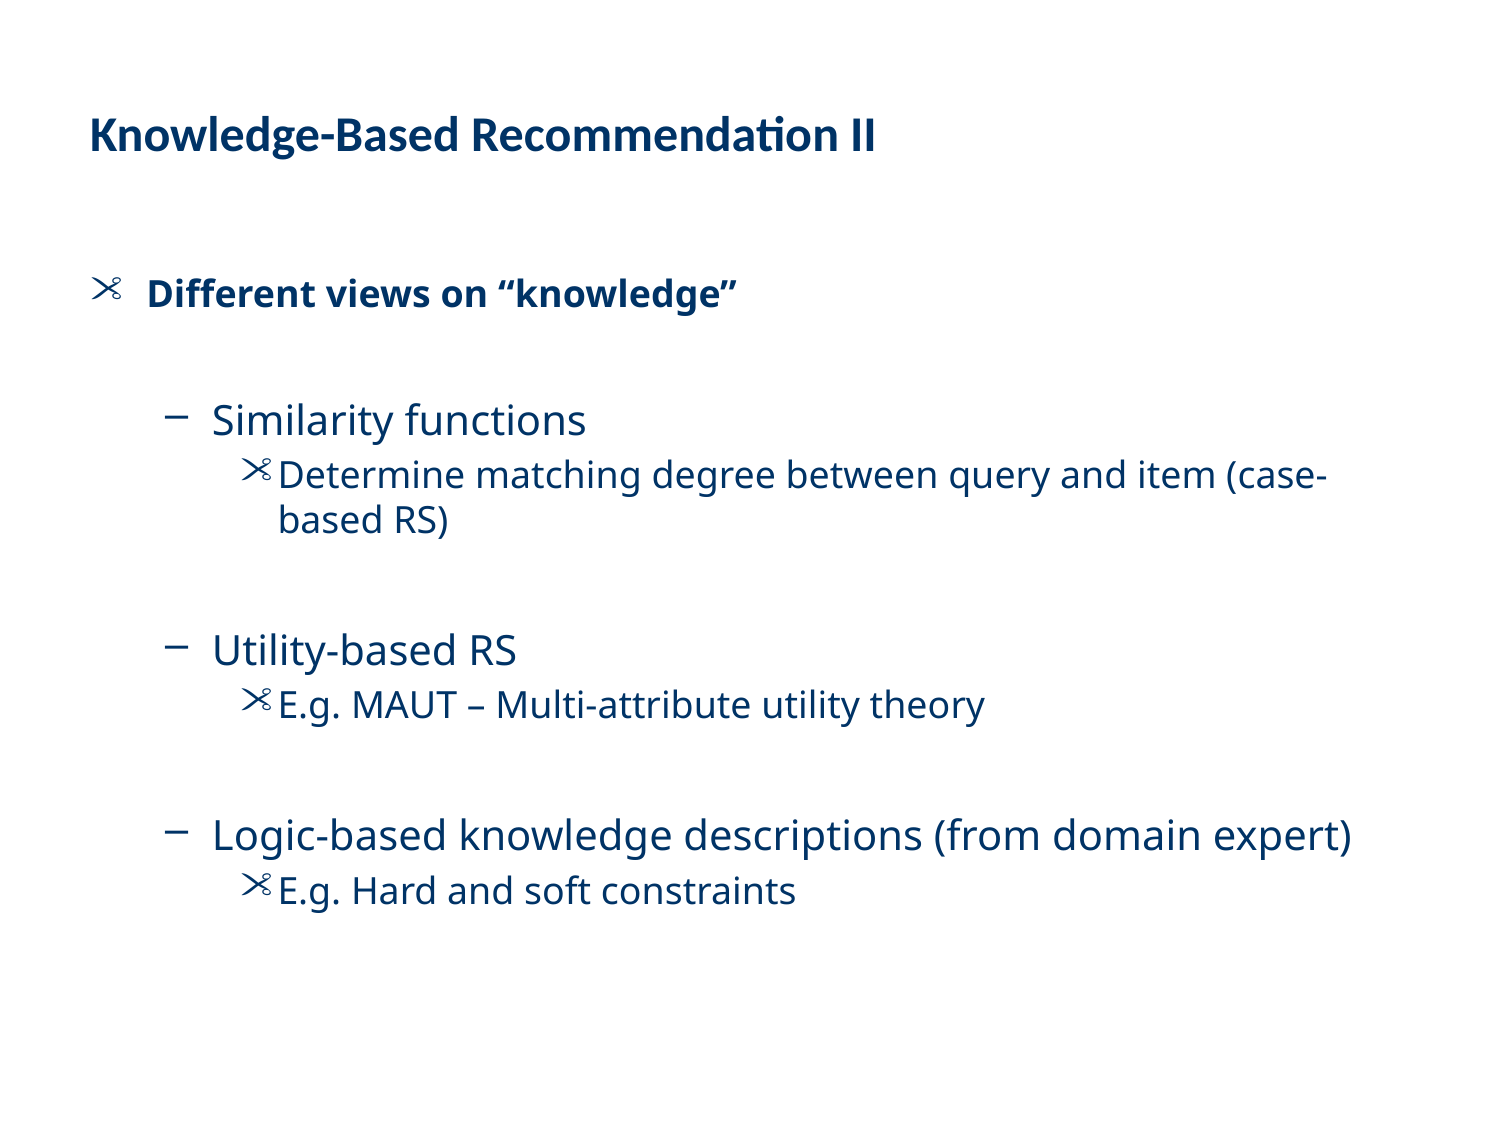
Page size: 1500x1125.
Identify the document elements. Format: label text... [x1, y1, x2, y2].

title Knowledge-Based Recommendation II [74, 37, 1426, 226]
list Different views on “knowledge” Similarity functions Determine matching degree between query and item (case-based RS) Utility-based RS E.g. MAUT – Multi-attribute utility theory Logic-based knowledge descriptions (from domain expert) E.g. Hard and soft constraints [74, 262, 1426, 1006]
